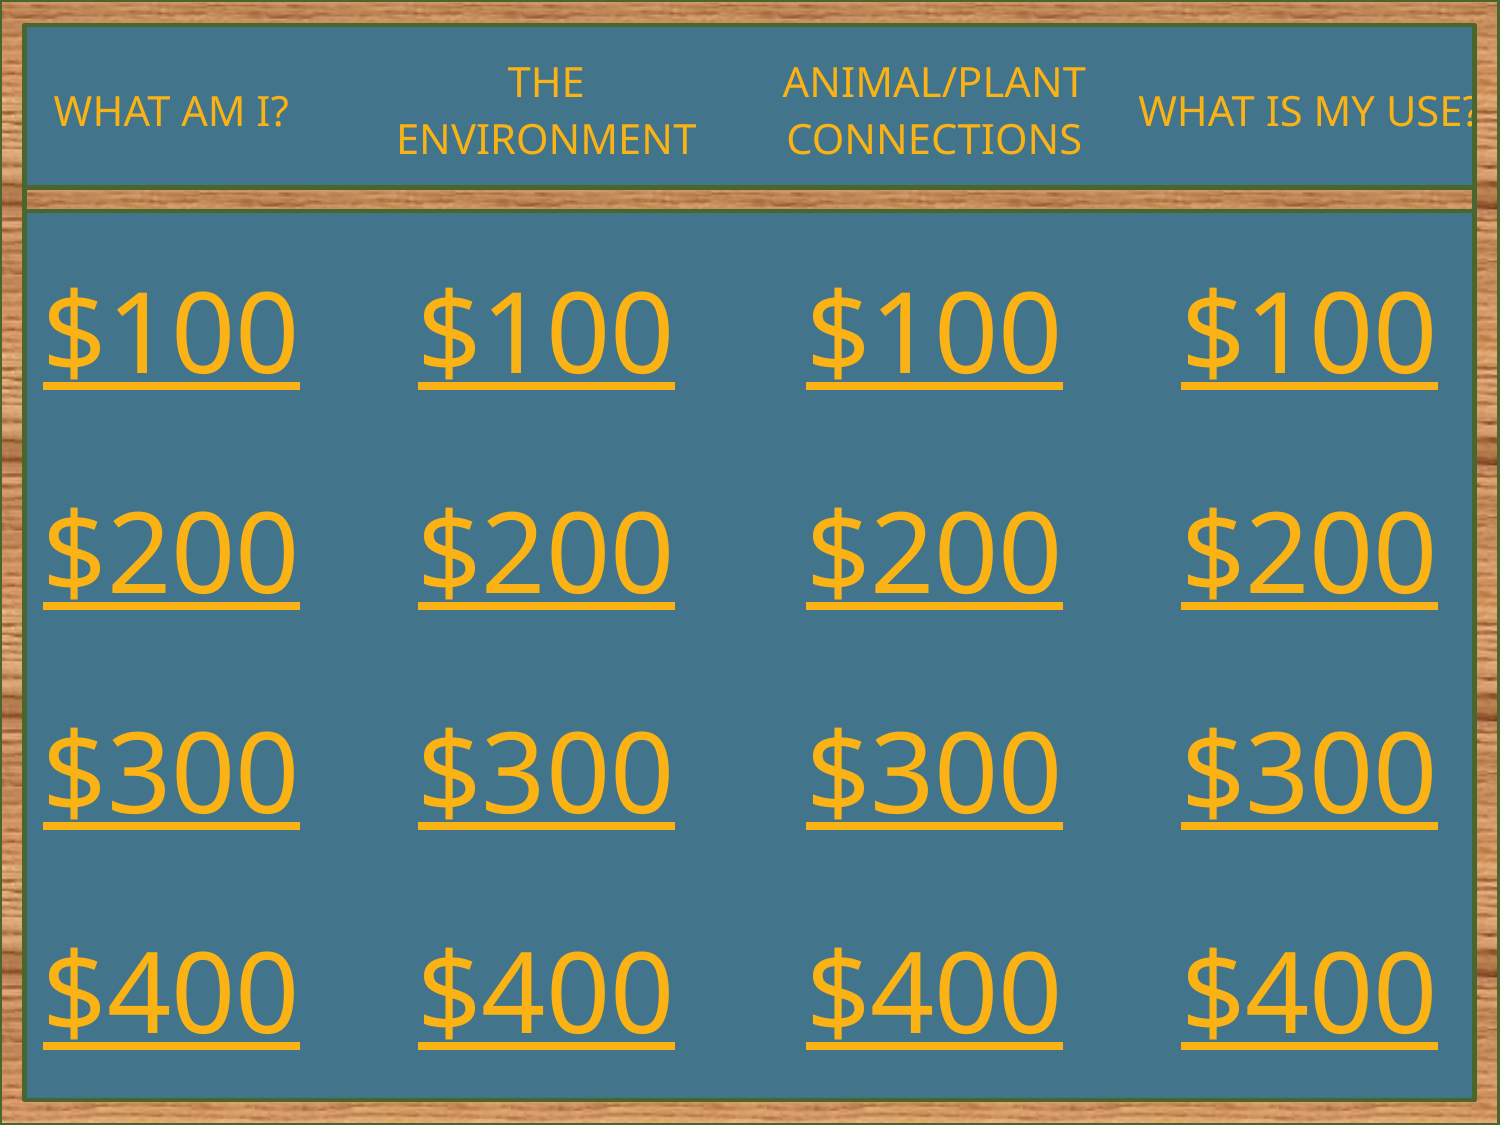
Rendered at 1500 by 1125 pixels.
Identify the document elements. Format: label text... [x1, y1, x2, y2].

table_cell $100 [345, 220, 747, 440]
table_header the environment [345, 213, 747, 220]
table_cell $100 [1122, 220, 1472, 440]
table_cell $400 [747, 880, 1122, 1098]
table_cell $400 [345, 880, 747, 1098]
table_header the environment [345, 27, 747, 185]
table_cell $200 [1122, 440, 1472, 660]
table_cell $300 [1122, 660, 1472, 880]
table_header What am I? [27, 27, 345, 185]
table_cell $300 [27, 660, 345, 880]
table_cell $400 [1122, 880, 1472, 1098]
table_cell $400 [27, 880, 345, 1098]
table_header animal/plant connections [747, 213, 1122, 220]
table_header What am I? [27, 213, 345, 220]
text_box [27, 185, 1472, 213]
table_header What is my use? [1122, 27, 1472, 185]
table_cell $100 [747, 220, 1122, 440]
table_header What is my use? [1122, 213, 1472, 220]
text_box [0, 0, 1500, 1125]
table_header animal/plant connections [747, 27, 1122, 185]
table_cell $300 [345, 660, 747, 880]
table_cell $200 [27, 440, 345, 660]
table_cell $200 [345, 440, 747, 660]
table_cell $100 [27, 220, 345, 440]
table_cell $200 [747, 440, 1122, 660]
table_cell $300 [747, 660, 1122, 880]
